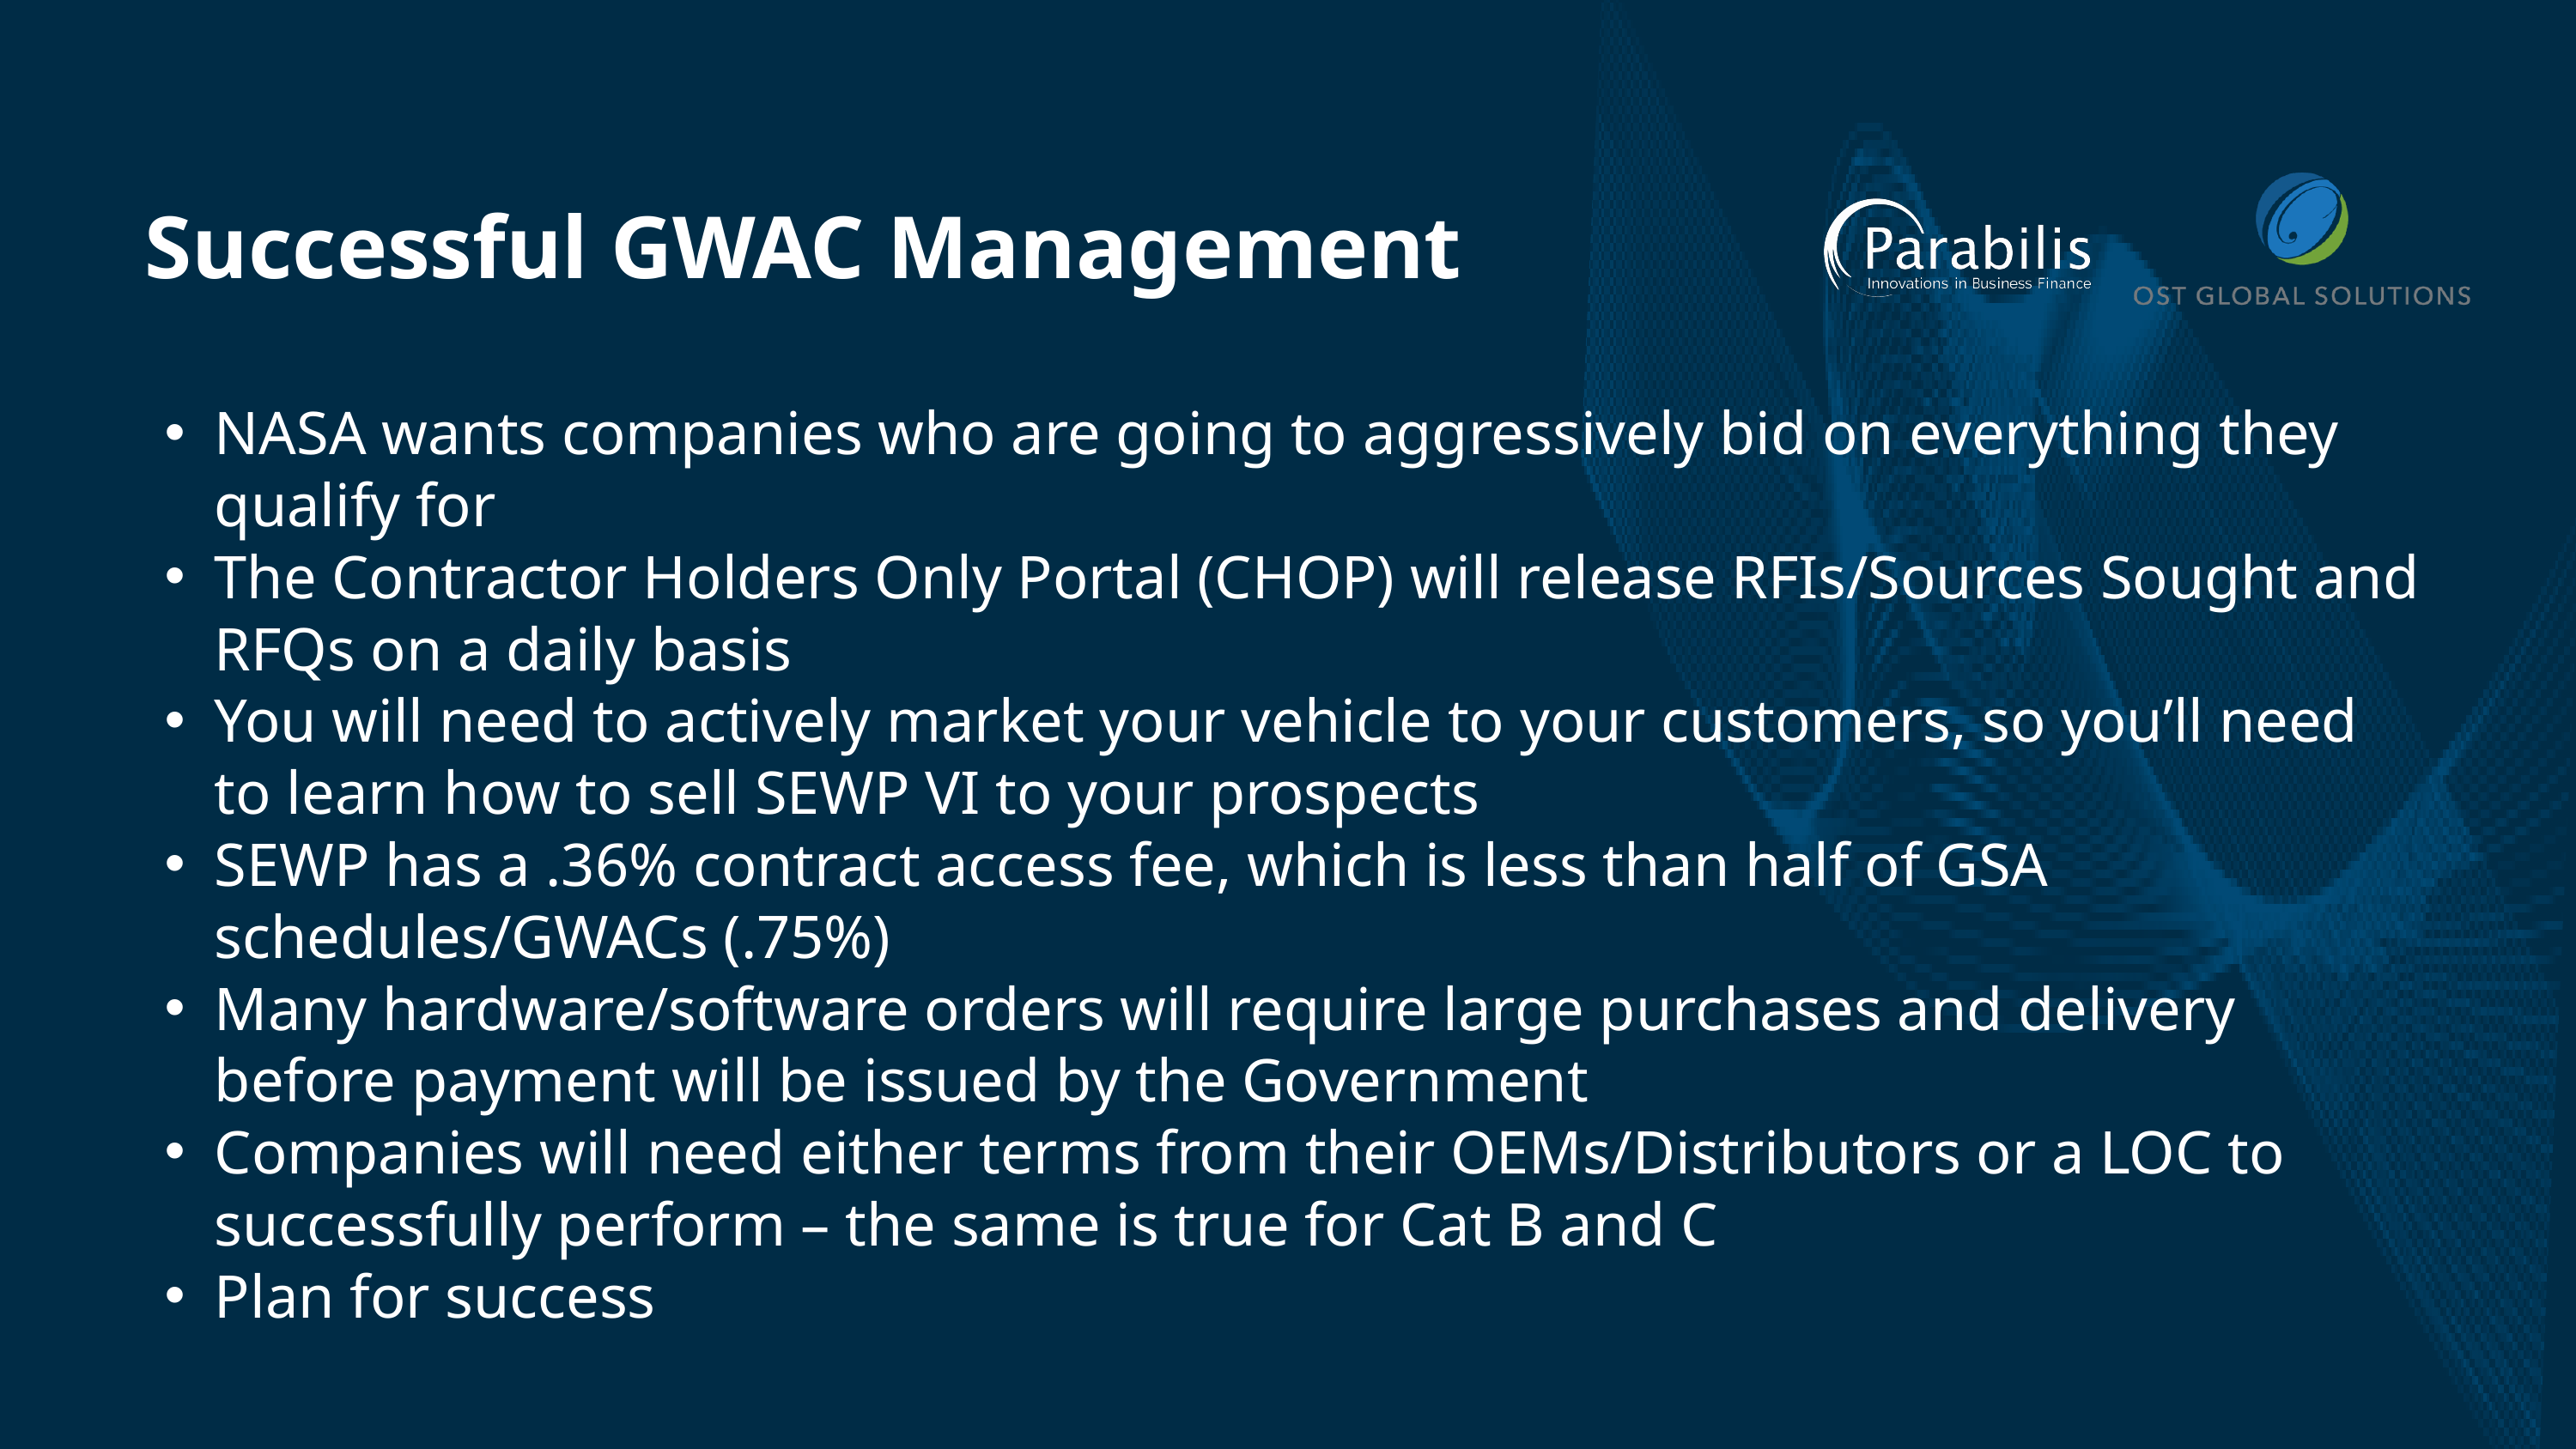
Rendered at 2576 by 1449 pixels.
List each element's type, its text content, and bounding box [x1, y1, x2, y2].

text_box [2131, 169, 2473, 308]
text_box NASA wants companies who are going to aggressively bid on everything they qualify for The Contractor Holders Only Portal (CHOP) will release RFIs/Sources Sought and RFQs on a daily basis You will need to actively market your vehicle to your customers, so you’ll need to learn how to sell SEWP VI to your prospects SEWP has a .36% contract access fee, which is less than half of GSA schedules/GWACs (.75%) Many hardware/software orders will require large purchases and delivery before payment will be issued by the Government Companies will need either terms from their OEMs/Distributors or a LOC to successfully perform – the same is true for Cat B and C Plan for success [114, 394, 2432, 1331]
text_box [1536, 0, 2576, 1449]
text_box [1813, 187, 2103, 308]
text_box Successful GWAC Management [144, 175, 1578, 296]
